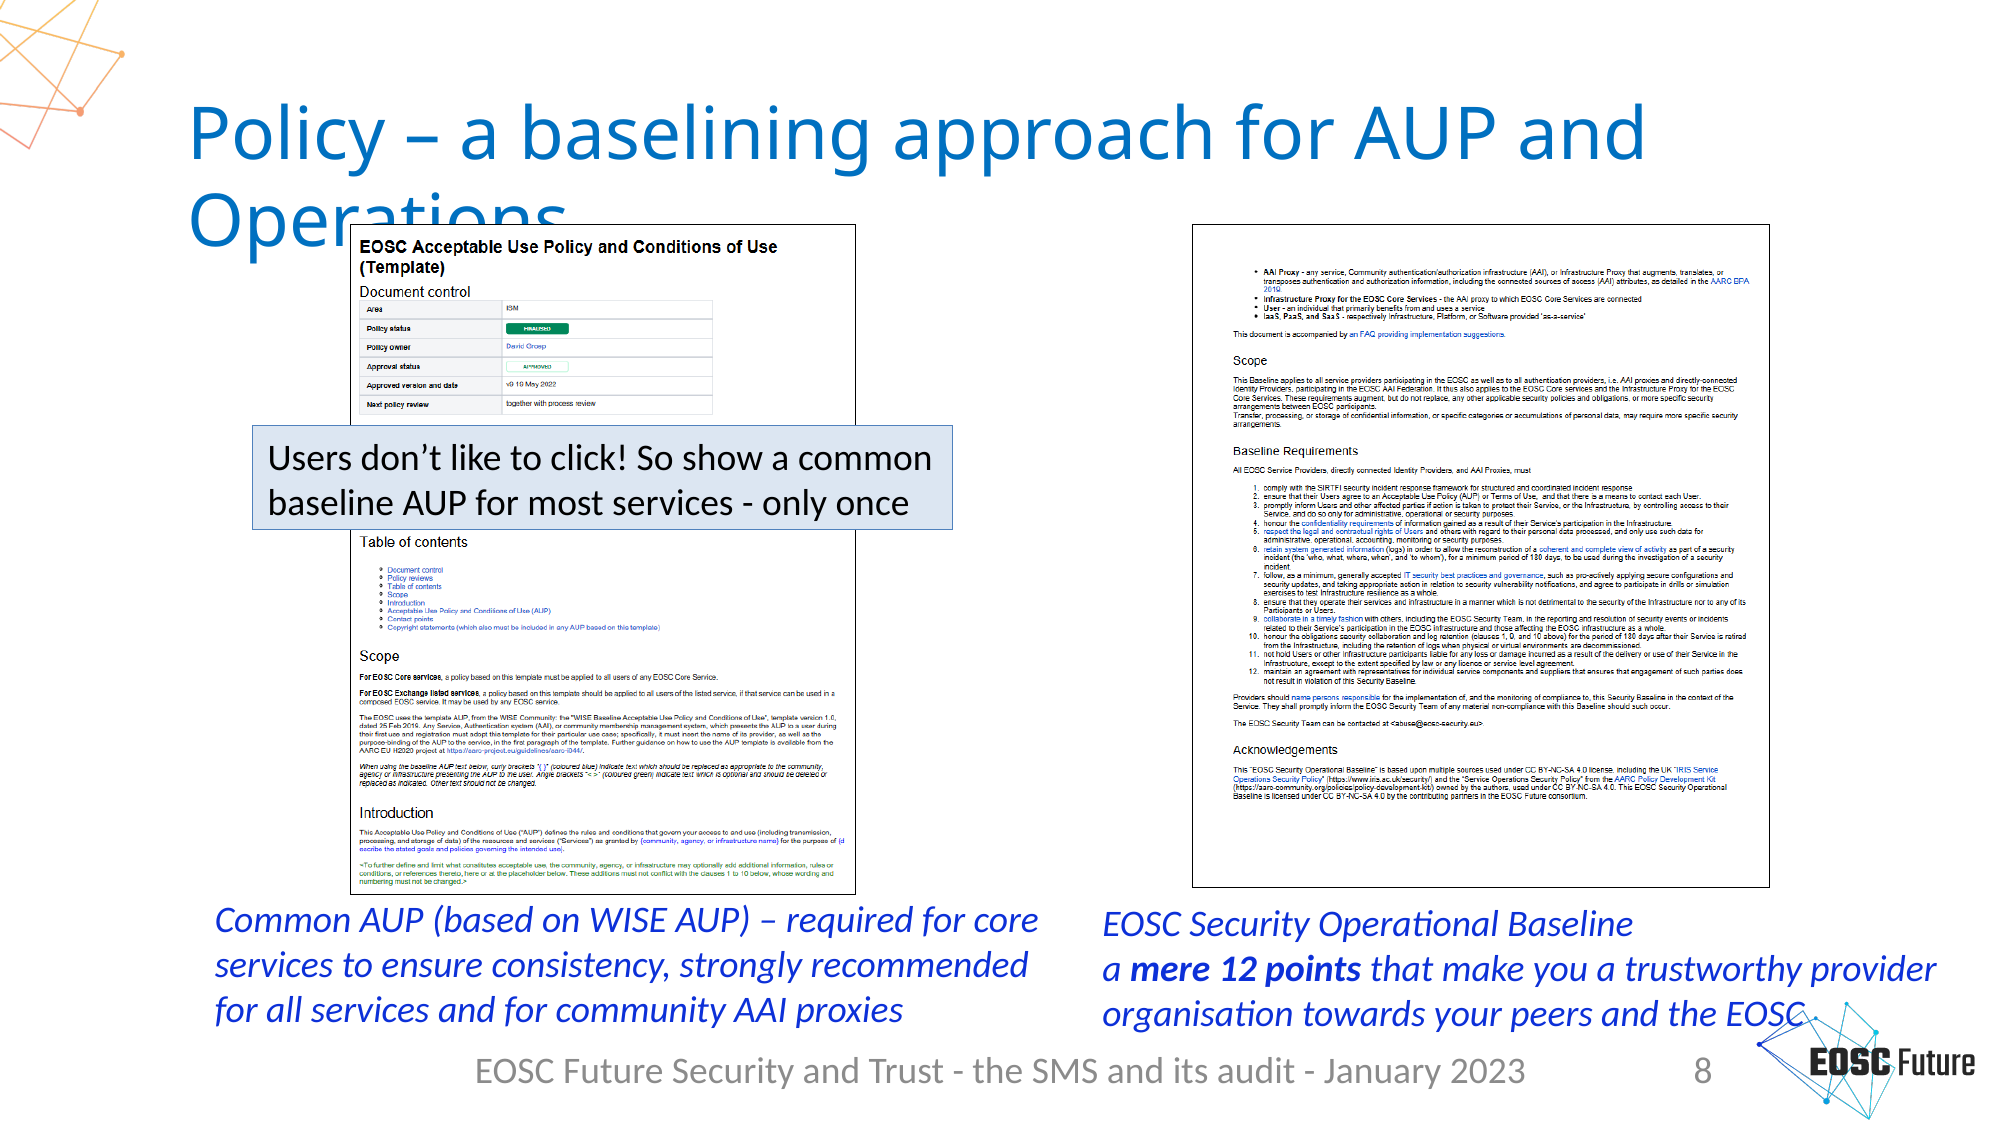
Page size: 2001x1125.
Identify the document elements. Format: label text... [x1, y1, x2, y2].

text_box Common AUP (based on WISE AUP) – required for core services to ensure consistency, strongly recommended for all services and for community AAI proxies [200, 887, 1063, 1038]
title Policy – a baselining approach for AUP and Operations [187, 86, 1900, 175]
picture [1192, 224, 1771, 888]
text_box Users don’t like to click! So show a common baseline AUP for most services - only once [252, 425, 344, 530]
footer EOSC Future Security and Trust - the SMS and its audit - January 2023 [474, 1046, 1581, 1103]
text_box EOSC Security Operational Baseline a mere 12 points that make you a trustworthy provider organisation towards your peers and the EOSC [1087, 891, 1963, 1041]
picture [349, 224, 857, 896]
picture [1756, 1001, 1975, 1120]
picture [0, 0, 171, 266]
slide_number 8 [1625, 1046, 1713, 1103]
text_box Users don’t like to click! So show a common baseline AUP for most services - only once [861, 425, 953, 530]
